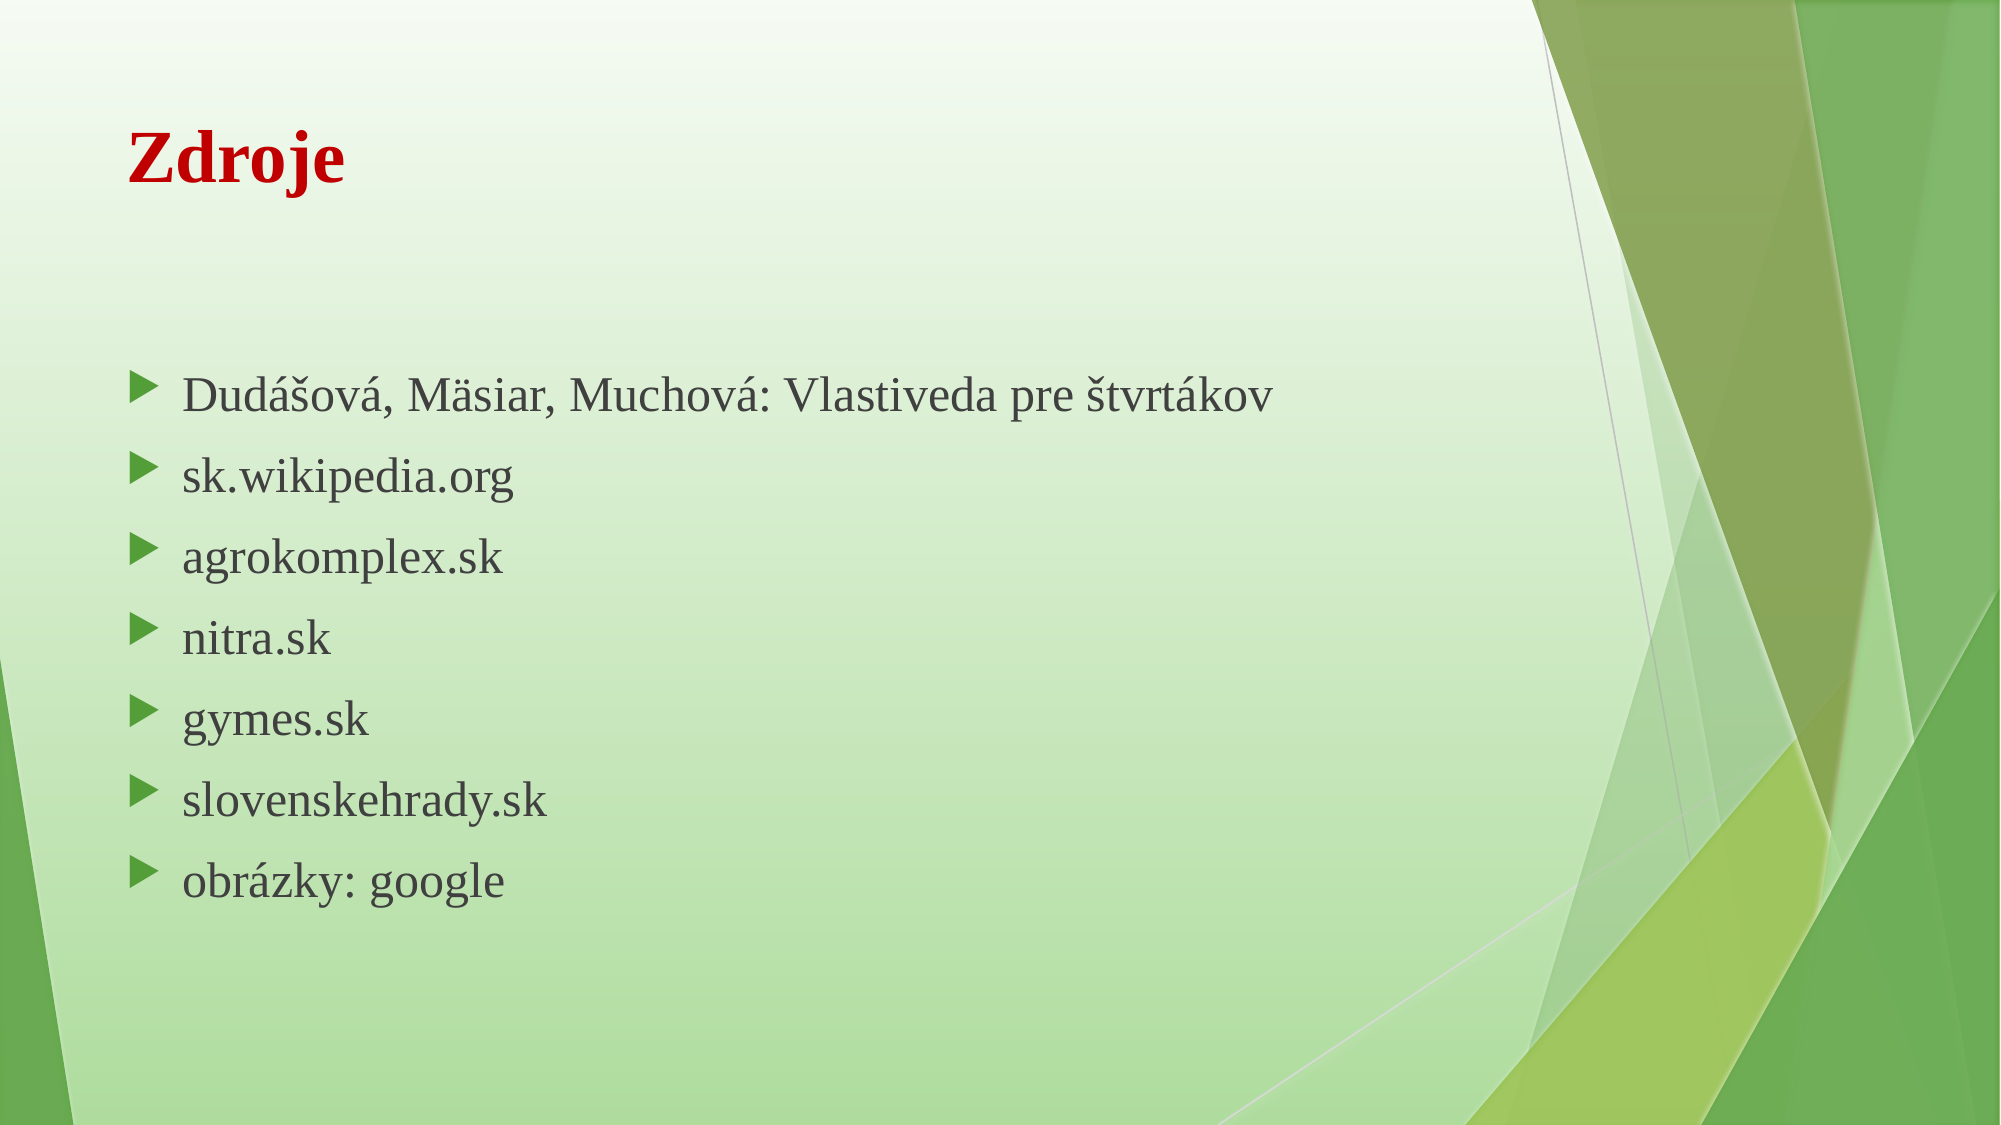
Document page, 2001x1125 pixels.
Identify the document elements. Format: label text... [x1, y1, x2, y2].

list Dudášová, Mäsiar, Muchová: Vlastiveda pre štvrtákov sk.wikipedia.org agrokomplex.sk nitra.sk gymes.sk slovenskehrady.sk obrázky: google [111, 354, 1854, 992]
title Zdroje [111, 99, 1522, 317]
